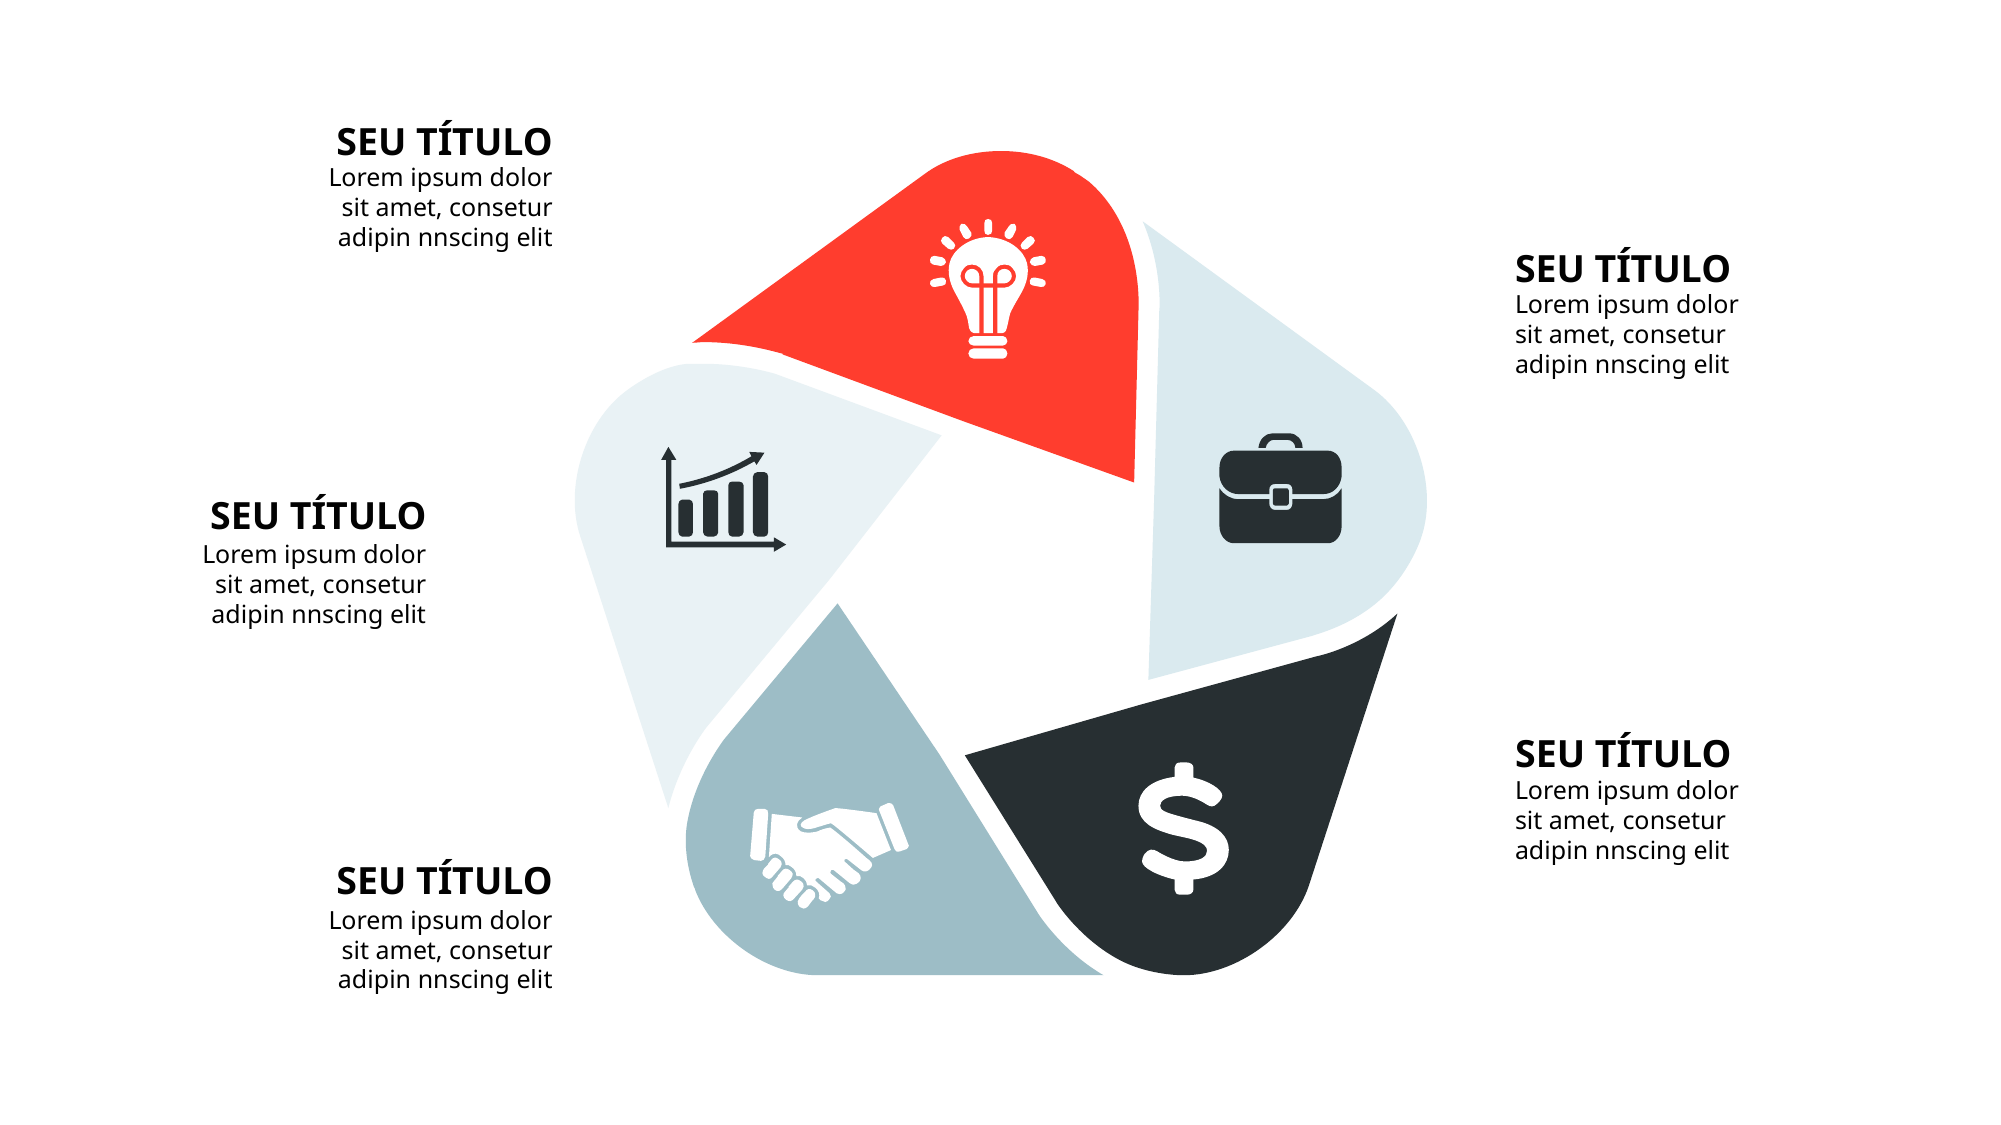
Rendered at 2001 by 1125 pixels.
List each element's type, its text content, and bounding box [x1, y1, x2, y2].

text_box [1219, 488, 1342, 544]
text_box [1029, 255, 1046, 266]
text_box [1138, 762, 1229, 895]
text_box [930, 255, 946, 266]
text_box [692, 151, 1139, 483]
text_box [964, 613, 1398, 976]
text_box [1219, 450, 1342, 495]
text_box [750, 808, 769, 861]
text_box [1029, 277, 1046, 287]
text_box [762, 857, 782, 879]
text_box [574, 363, 942, 809]
text_box SEU TÍTULO [1515, 244, 1870, 292]
text_box Lorem ipsum dolor sit amet, consetur adipin nnscing elit [1515, 774, 1773, 881]
text_box [968, 348, 1008, 359]
text_box [800, 808, 891, 858]
text_box [797, 889, 816, 909]
text_box [768, 813, 873, 903]
text_box [968, 336, 1008, 346]
text_box [940, 236, 956, 250]
text_box SEU TÍTULO [198, 856, 553, 905]
text_box [1142, 221, 1427, 680]
text_box SEU TÍTULO [1515, 729, 1870, 777]
text_box SEU TÍTULO [72, 491, 427, 540]
text_box [878, 803, 909, 852]
text_box [661, 446, 787, 552]
text_box [959, 223, 972, 240]
text_box SEU TÍTULO [198, 118, 553, 166]
text_box [685, 603, 1104, 976]
text_box Lorem ipsum dolor sit amet, consetur adipin nnscing elit [172, 538, 427, 645]
text_box [1004, 223, 1017, 240]
text_box [1020, 236, 1035, 250]
text_box [930, 277, 946, 287]
text_box [984, 218, 993, 235]
text_box Lorem ipsum dolor sit amet, consetur adipin nnscing elit [1515, 288, 1773, 395]
text_box [948, 237, 1028, 334]
text_box Lorem ipsum dolor sit amet, consetur adipin nnscing elit [299, 161, 553, 268]
text_box Lorem ipsum dolor sit amet, consetur adipin nnscing elit [299, 904, 553, 1011]
text_box [1258, 433, 1303, 448]
